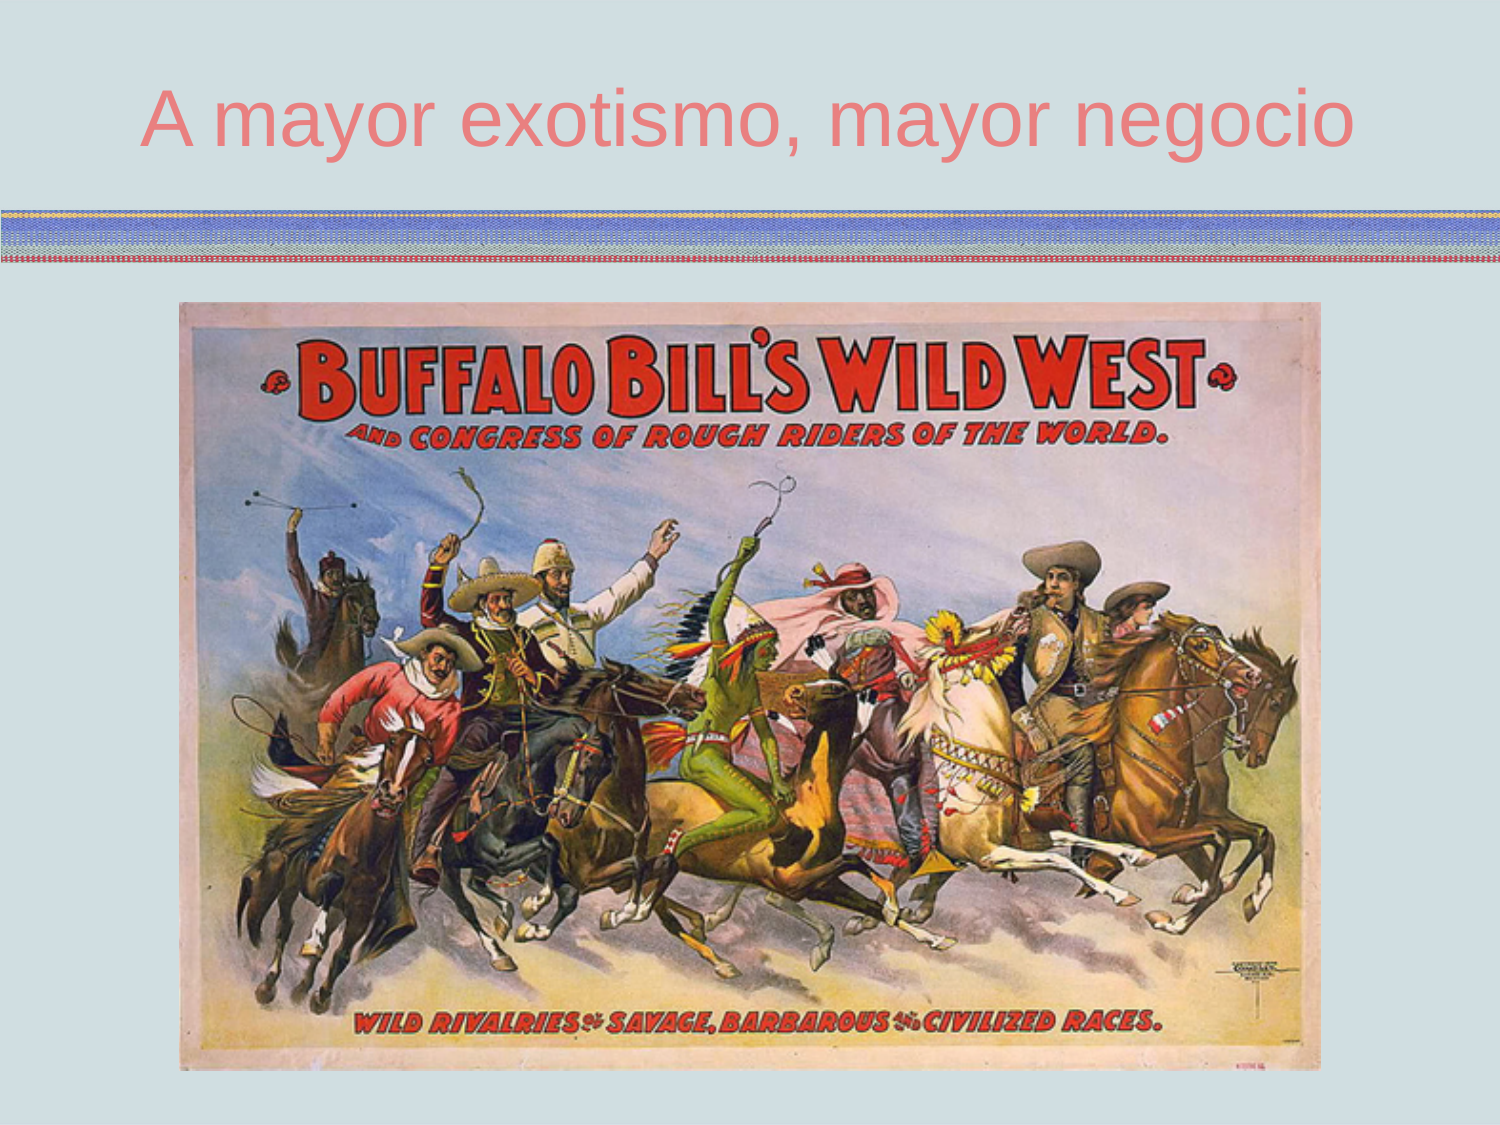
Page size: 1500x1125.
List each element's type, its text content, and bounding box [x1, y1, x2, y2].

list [179, 302, 1321, 1071]
picture [0, 0, 1500, 1125]
title A mayor exotismo, mayor negocio [75, 20, 1425, 209]
